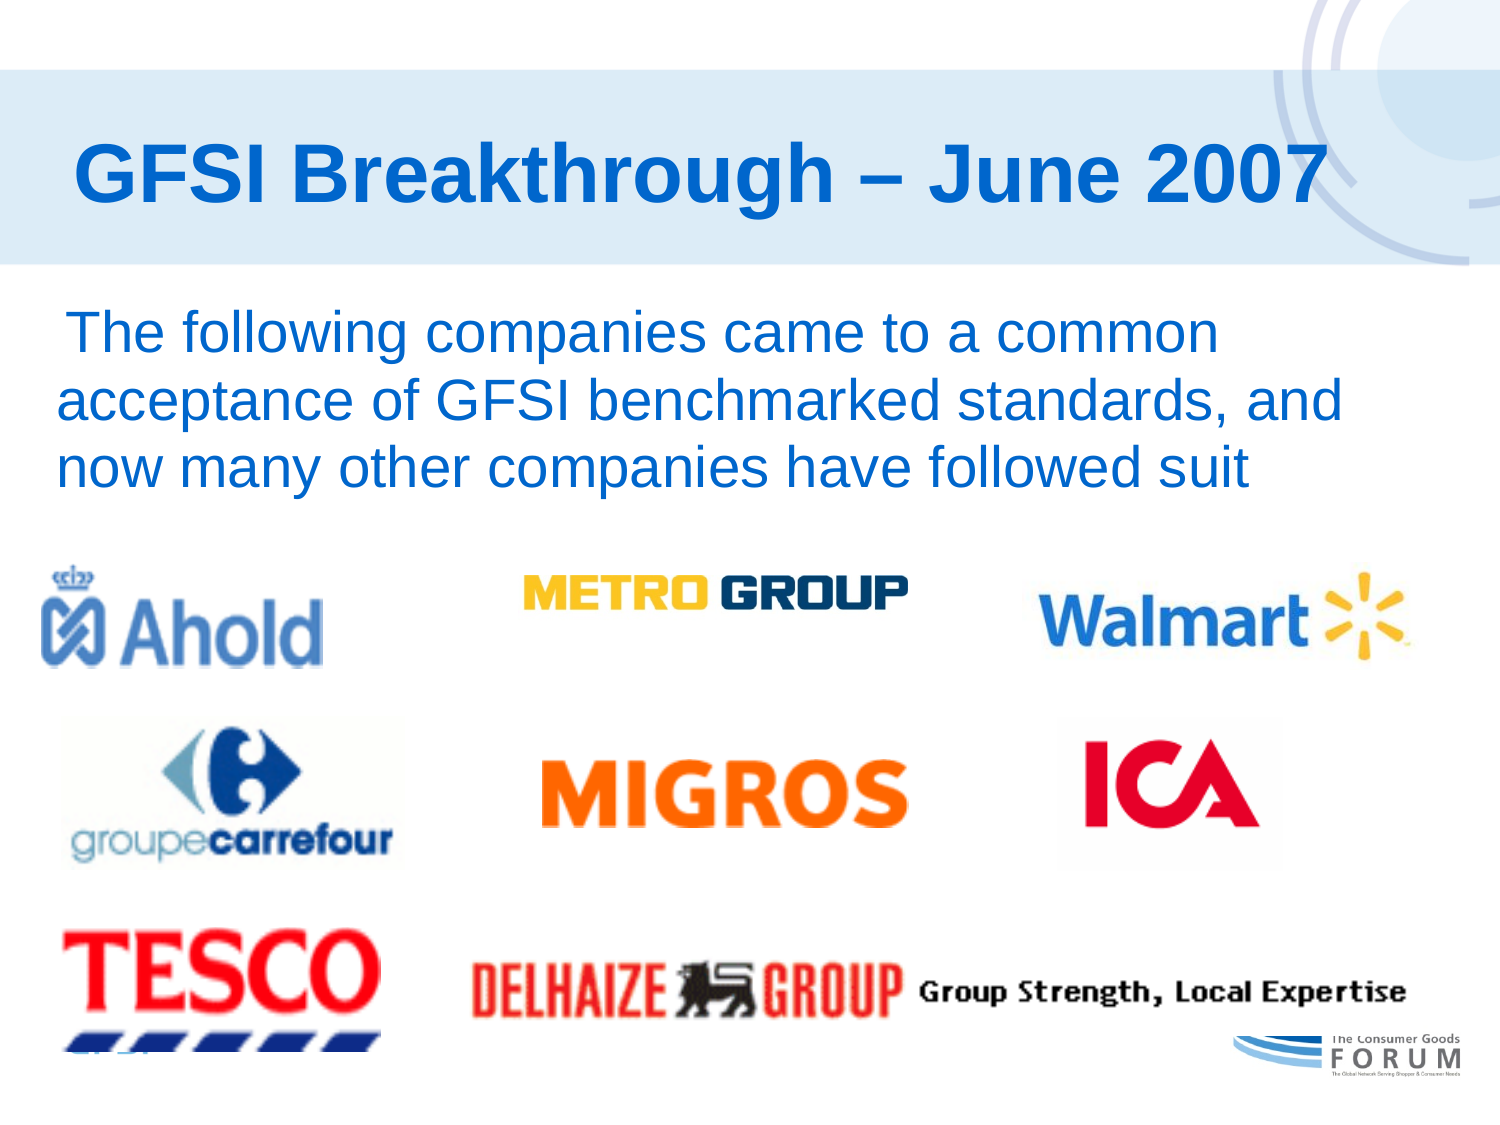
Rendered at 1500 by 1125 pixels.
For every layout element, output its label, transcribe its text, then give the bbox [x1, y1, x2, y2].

picture [0, 0, 1500, 1125]
title GFSI Breakthrough – June 2007 [58, 87, 1407, 251]
list The following companies came to a common acceptance of GFSI benchmarked standards, and now many other companies have followed suit [40, 299, 1460, 459]
